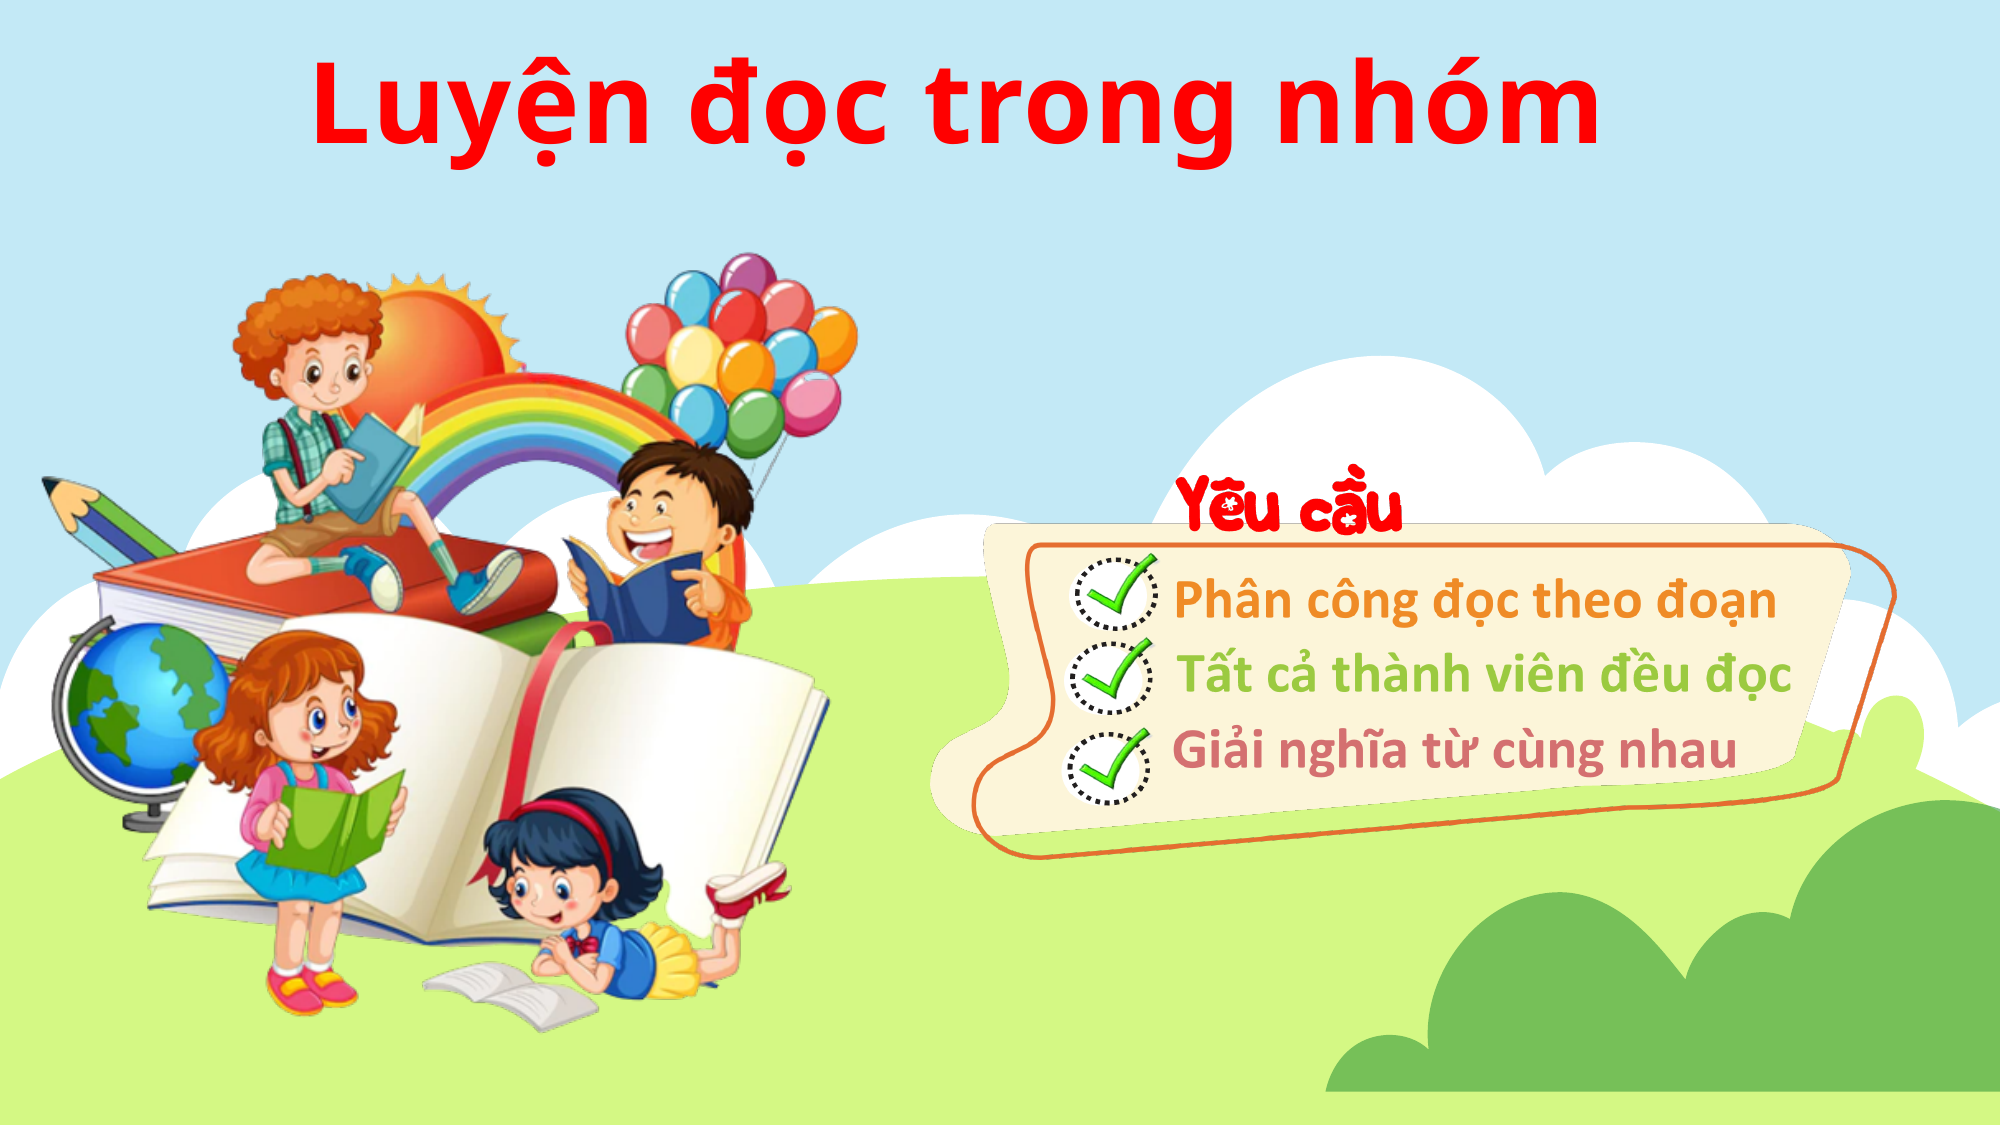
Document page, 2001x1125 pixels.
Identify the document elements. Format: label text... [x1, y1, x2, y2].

picture [28, 241, 871, 1046]
picture [930, 426, 2000, 861]
text_box Luyện đọc trong nhóm [204, 23, 1710, 173]
